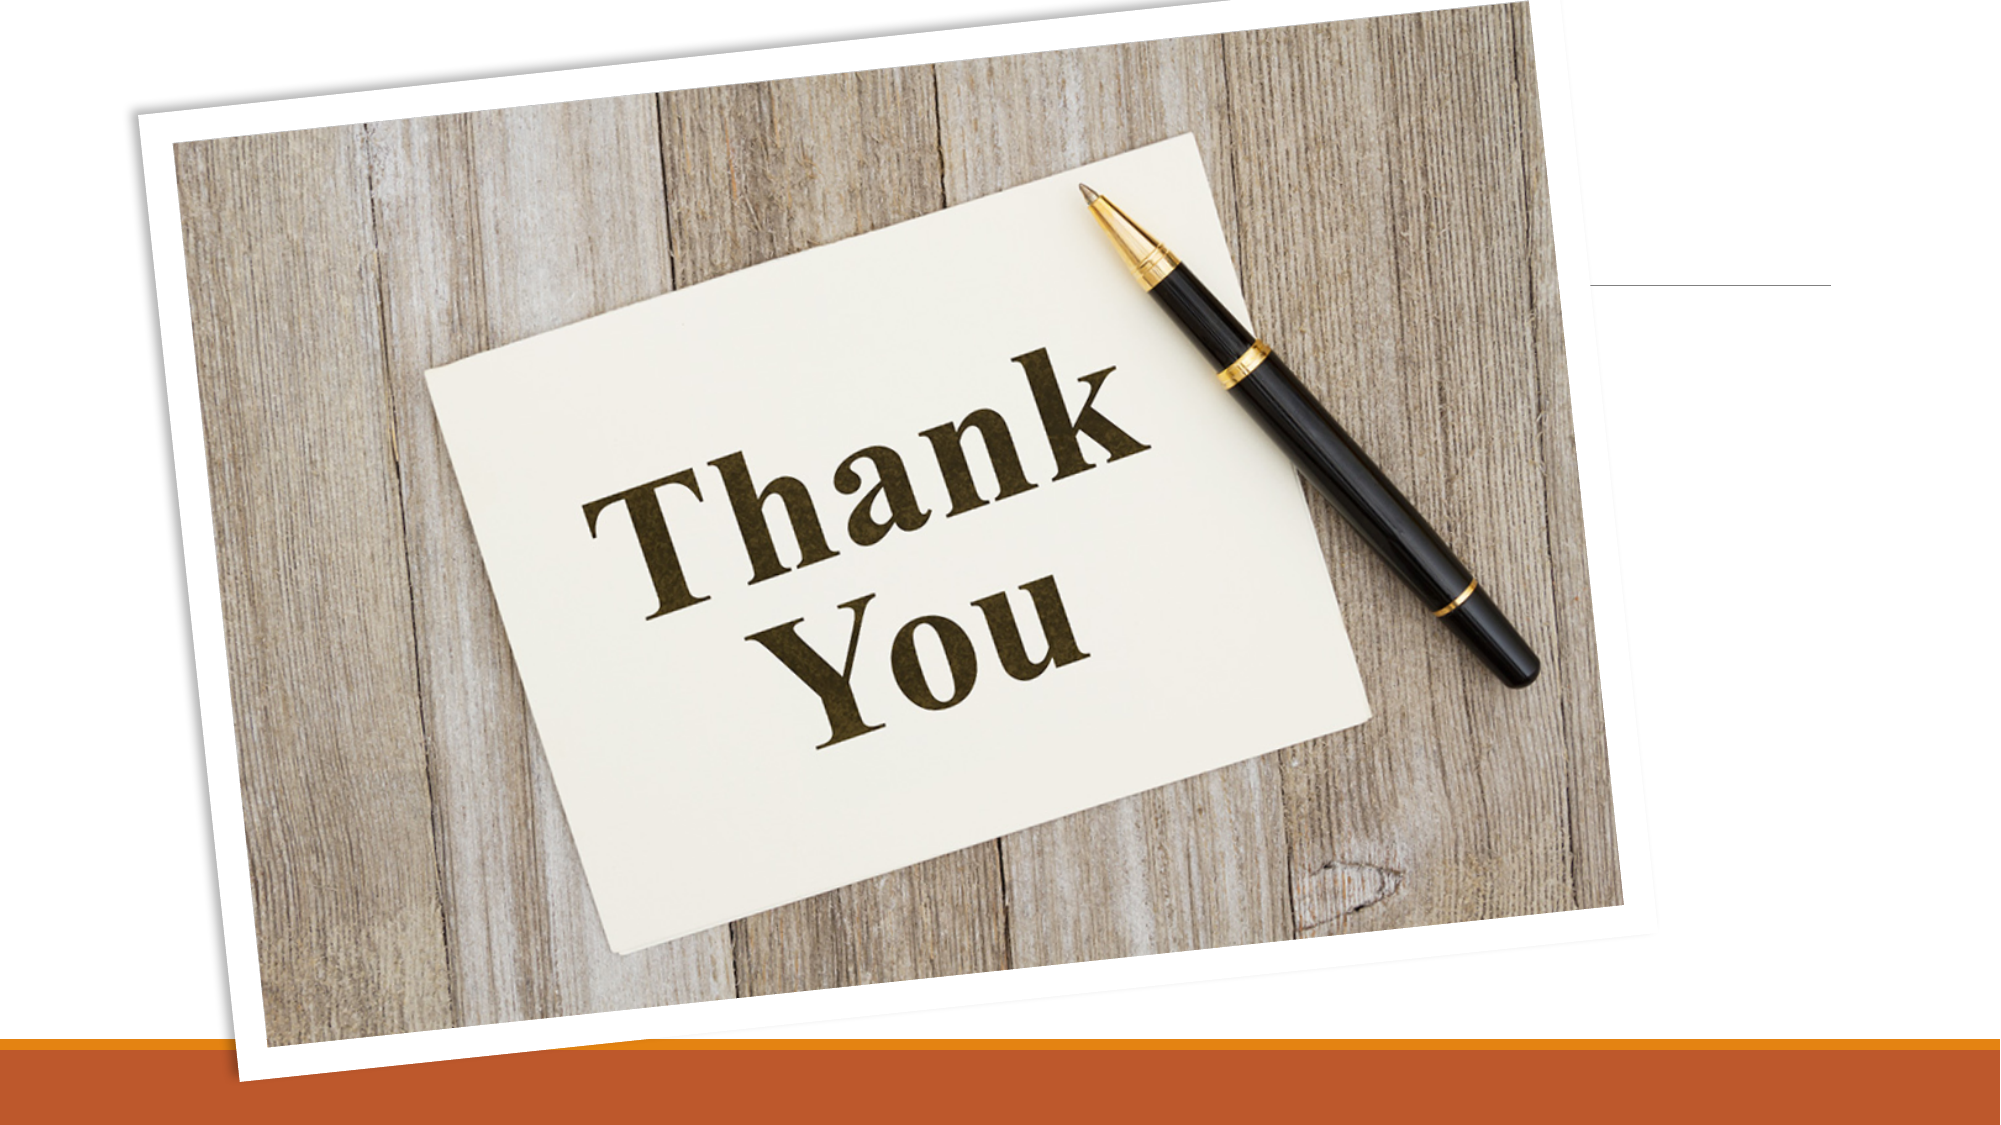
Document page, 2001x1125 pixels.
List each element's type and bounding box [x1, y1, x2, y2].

picture [174, 2, 1623, 1047]
